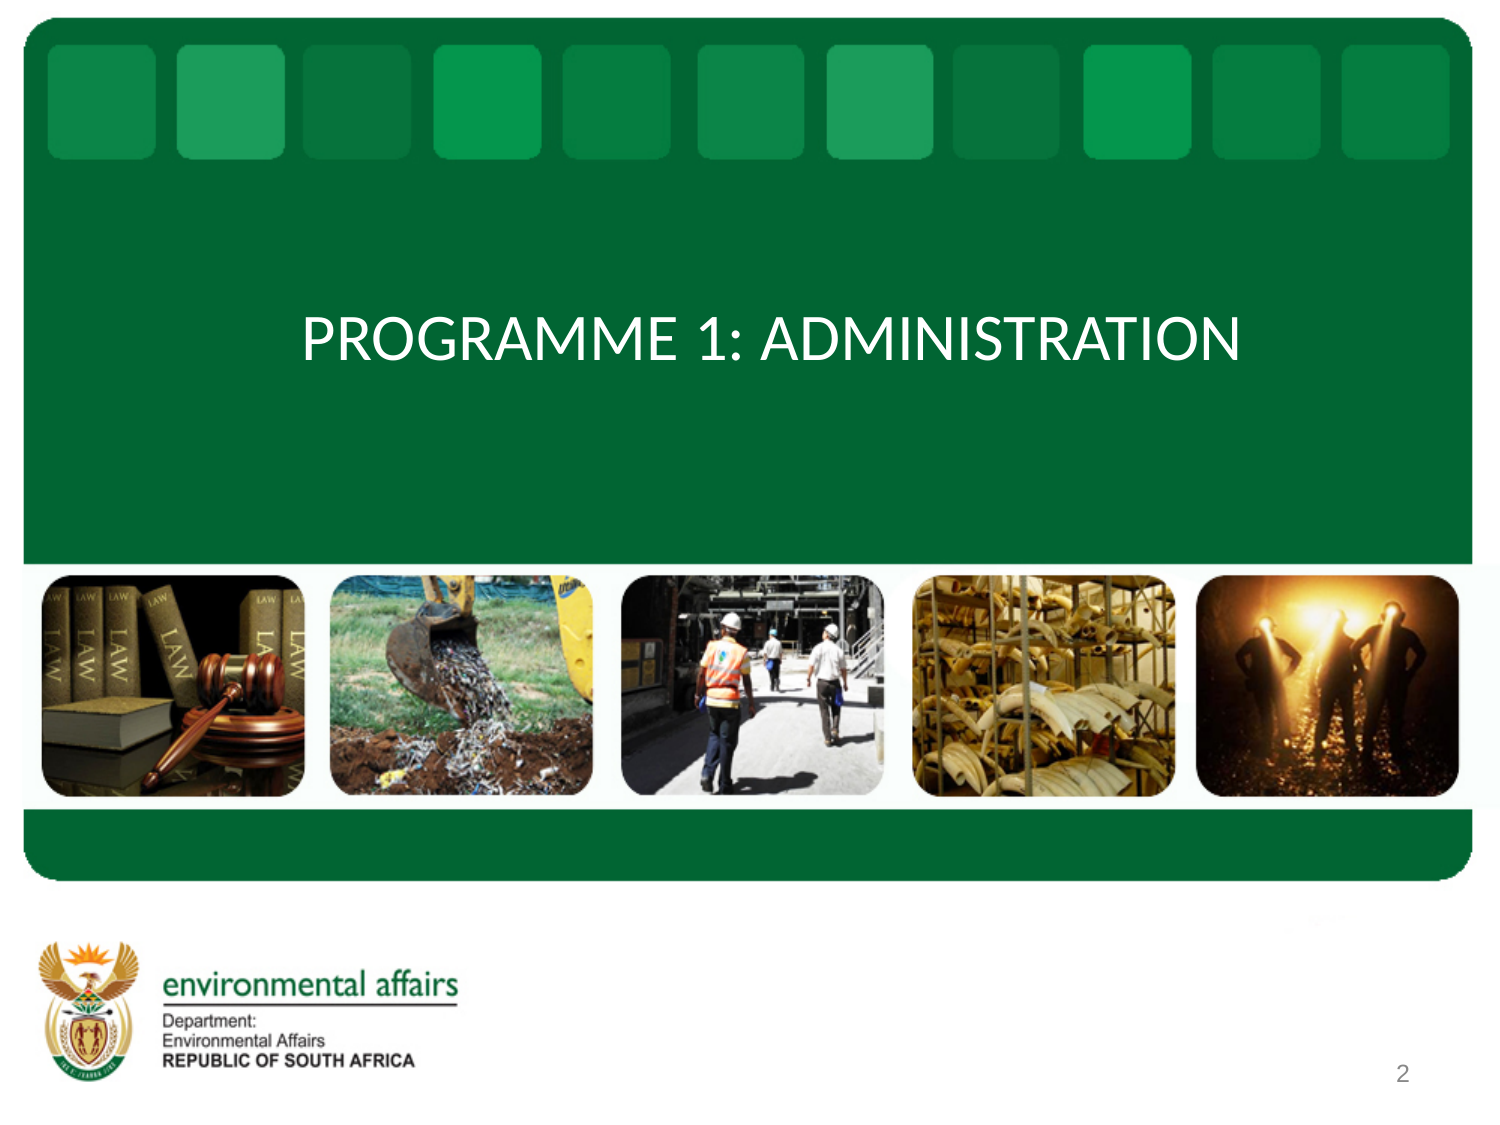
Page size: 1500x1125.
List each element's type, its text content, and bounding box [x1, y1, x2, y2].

slide_number 2 [1074, 1042, 1425, 1103]
picture [0, 0, 1500, 1125]
subtitle PROGRAMME 1: ADMINISTRATION [132, 286, 1413, 401]
